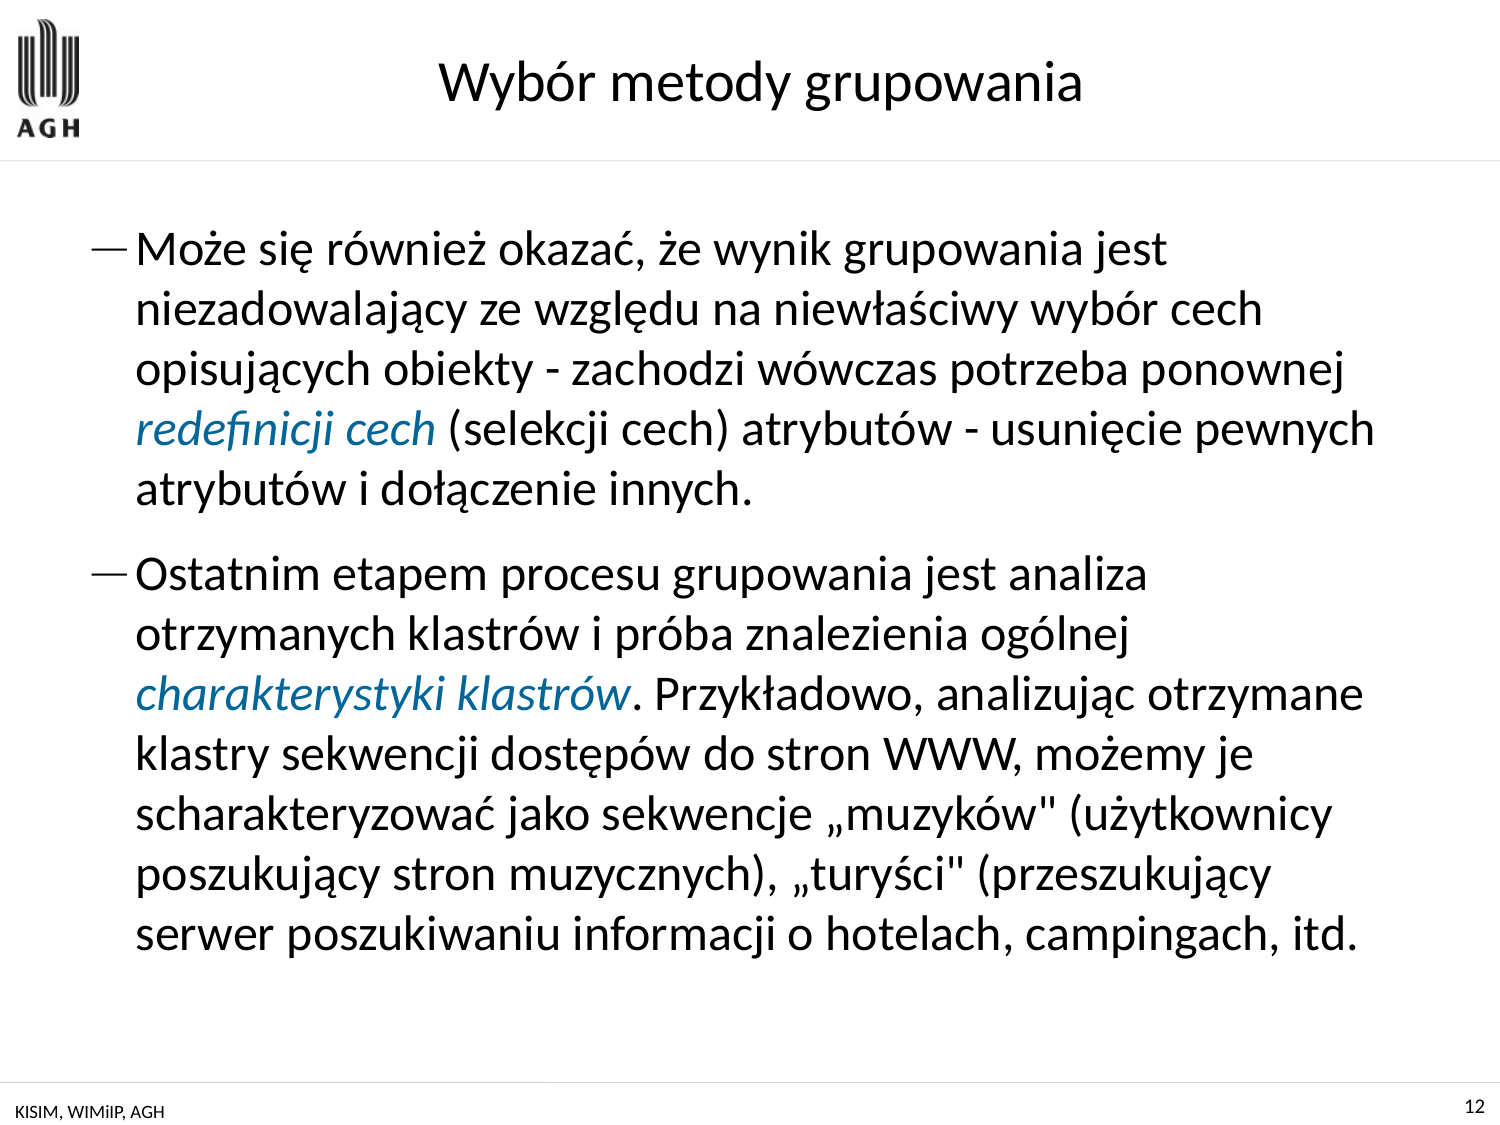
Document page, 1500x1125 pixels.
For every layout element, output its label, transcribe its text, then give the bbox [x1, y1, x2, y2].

picture [17, 19, 79, 138]
footer KISIM, WIMiIP, AGH [0, 1092, 476, 1125]
list Może się również okazać, że wynik grupowania jest niezadowalający ze względu na niewłaściwy wybór cech opisujących obiekty - zachodzi wówczas potrzeba ponownej redefinicji cech (selekcji cech) atrybutów - usunięcie pewnych atrybutów i dołączenie innych. Ostatnim etapem procesu grupowania jest analiza otrzymanych klastrów i próba znalezienia ogólnej charakterystyki klastrów. Przykładowo, analizując otrzymane klastry sekwencji dostępów do stron WWW, możemy je scharakteryzować jako sekwencje „muzyków" (użytkownicy poszukujący stron muzycznych), „turyści" (przeszukujący serwer poszukiwaniu informacji o hotelach, campingach, itd. [76, 207, 1428, 1048]
title Wybór metody grupowania [147, 30, 1377, 126]
